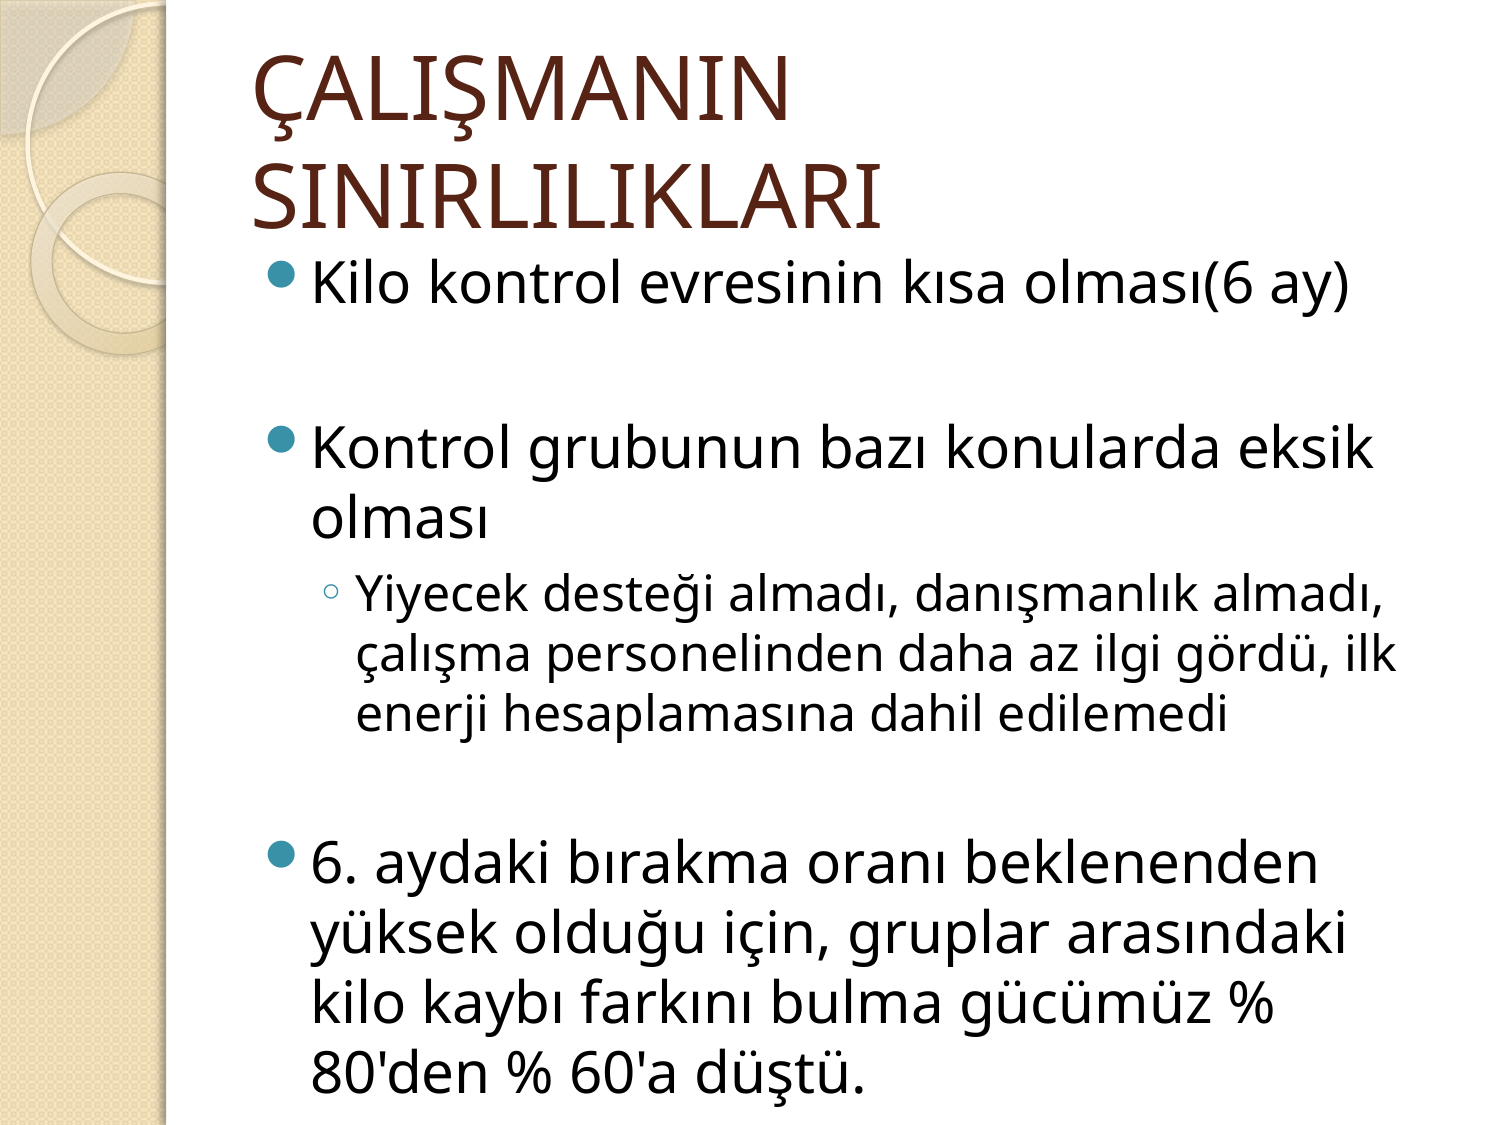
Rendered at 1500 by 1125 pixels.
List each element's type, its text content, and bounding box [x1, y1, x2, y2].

list Kilo kontrol evresinin kısa olması(6 ay) Kontrol grubunun bazı konularda eksik olması Yiyecek desteği almadı, danışmanlık almadı, çalışma personelinden daha az ilgi gördü, ilk enerji hesaplamasına dahil edilemedi 6. aydaki bırakma oranı beklenenden yüksek olduğu için, gruplar arasındaki kilo kaybı farkını bulma gücümüz % 80'den % 60'a düştü. [235, 237, 1466, 1026]
title ÇALIŞMANIN SINIRLILIKLARI [235, 45, 1466, 233]
